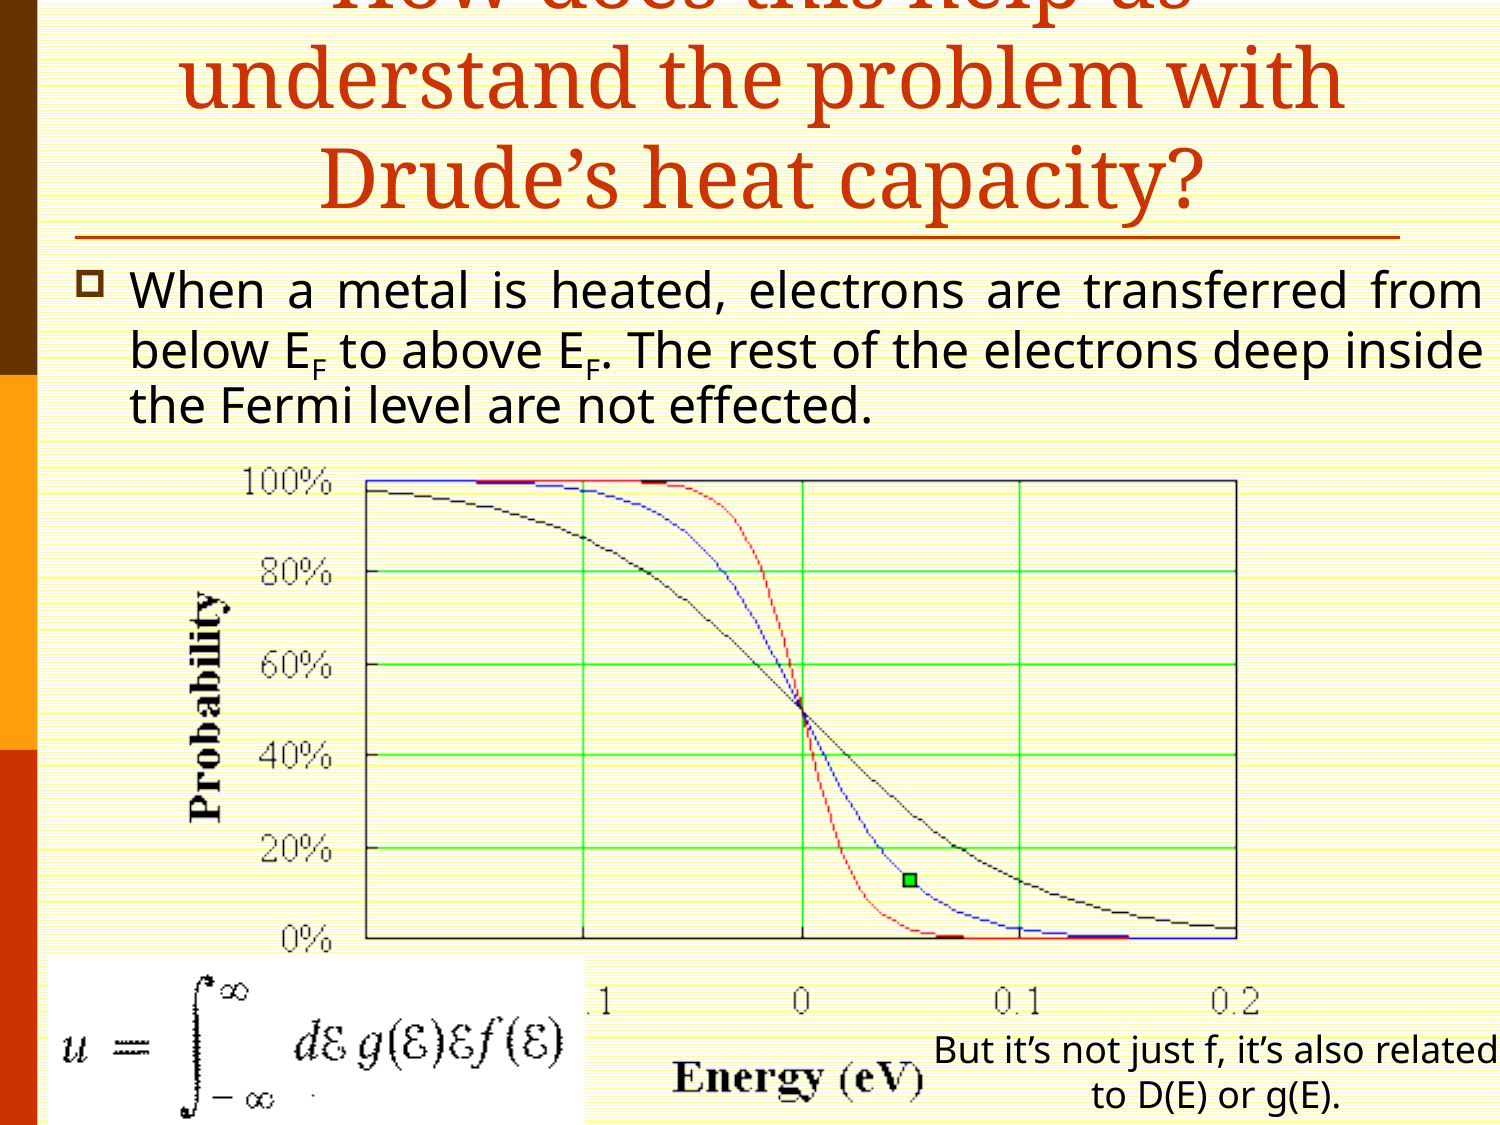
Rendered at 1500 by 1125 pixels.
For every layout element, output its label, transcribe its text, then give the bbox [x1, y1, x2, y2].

picture [47, 413, 1330, 1125]
title How does this help us understand the problem with Drude’s heat capacity? [100, 45, 1425, 233]
text_box But it’s not just f, it’s also related to D(E) or g(E). [1334, 1018, 1500, 1124]
text_box When a metal is heated, electrons are transferred from below EF to above EF. The rest of the electrons deep inside the Fermi level are not effected. [58, 257, 1500, 442]
